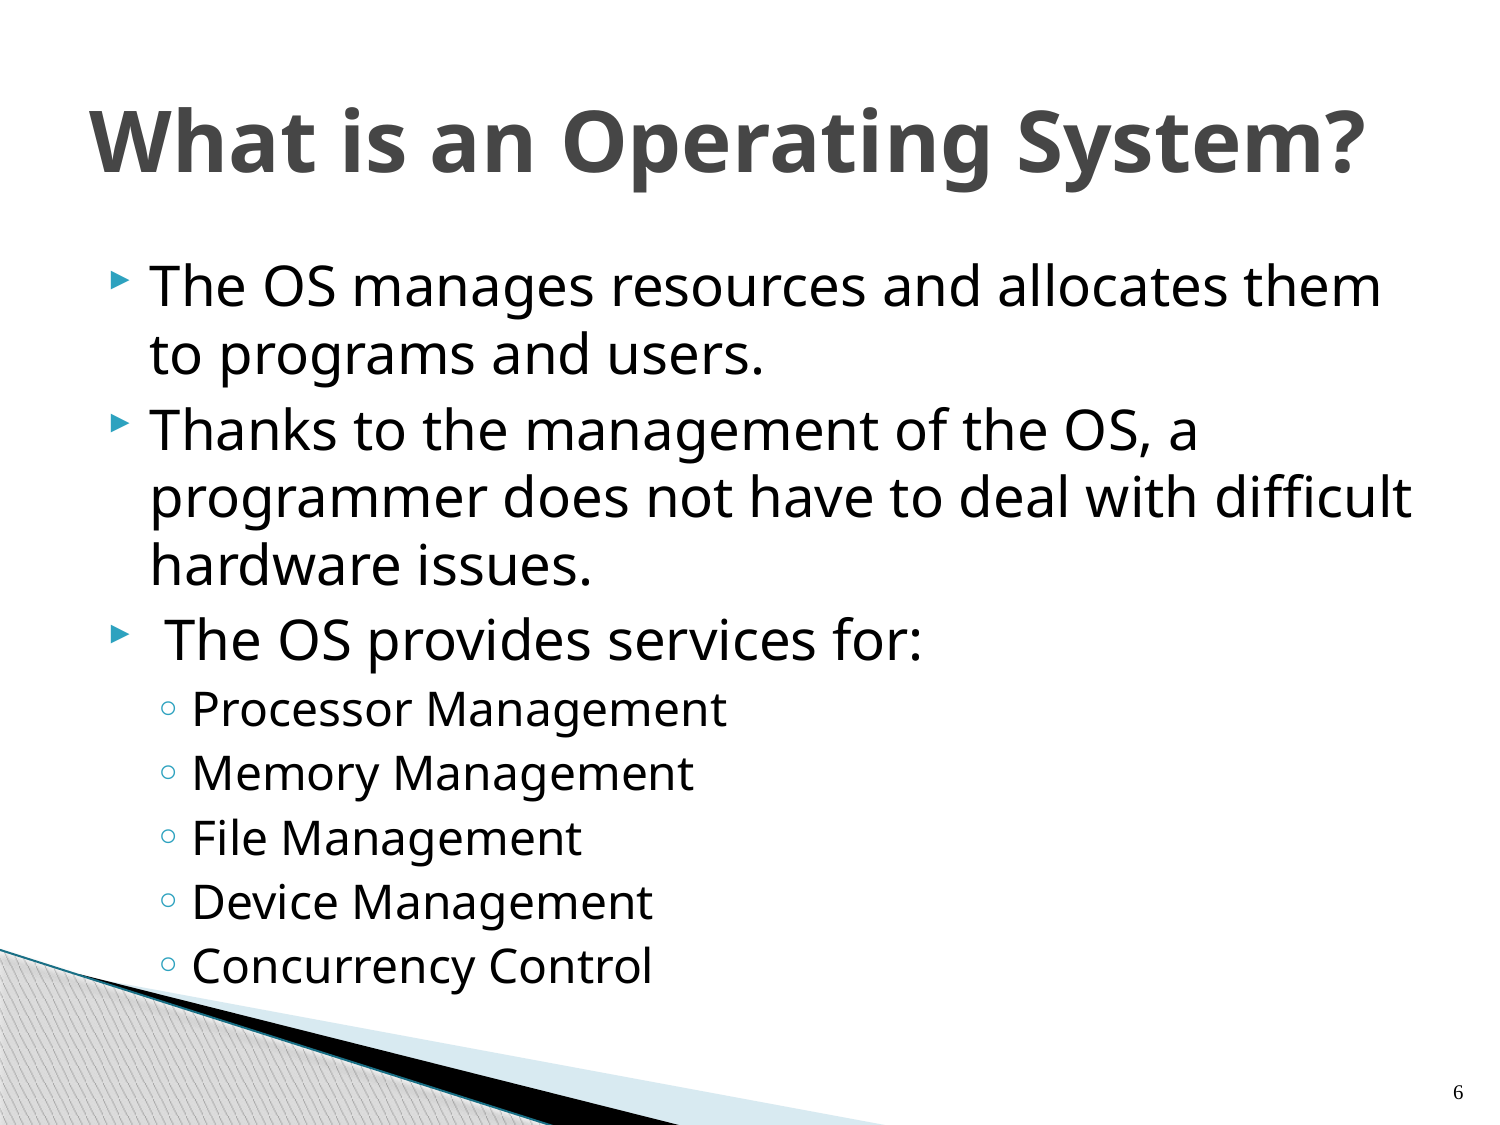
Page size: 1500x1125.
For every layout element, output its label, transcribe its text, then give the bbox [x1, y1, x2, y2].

title What is an Operating System? [75, 45, 1425, 233]
list The OS manages resources and allocates them to programs and users. Thanks to the management of the OS, a programmer does not have to deal with difficult hardware issues. The OS provides services for: Processor Management Memory Management File Management Device Management Concurrency Control [75, 243, 1463, 986]
slide_number 6 [1418, 1051, 1479, 1112]
